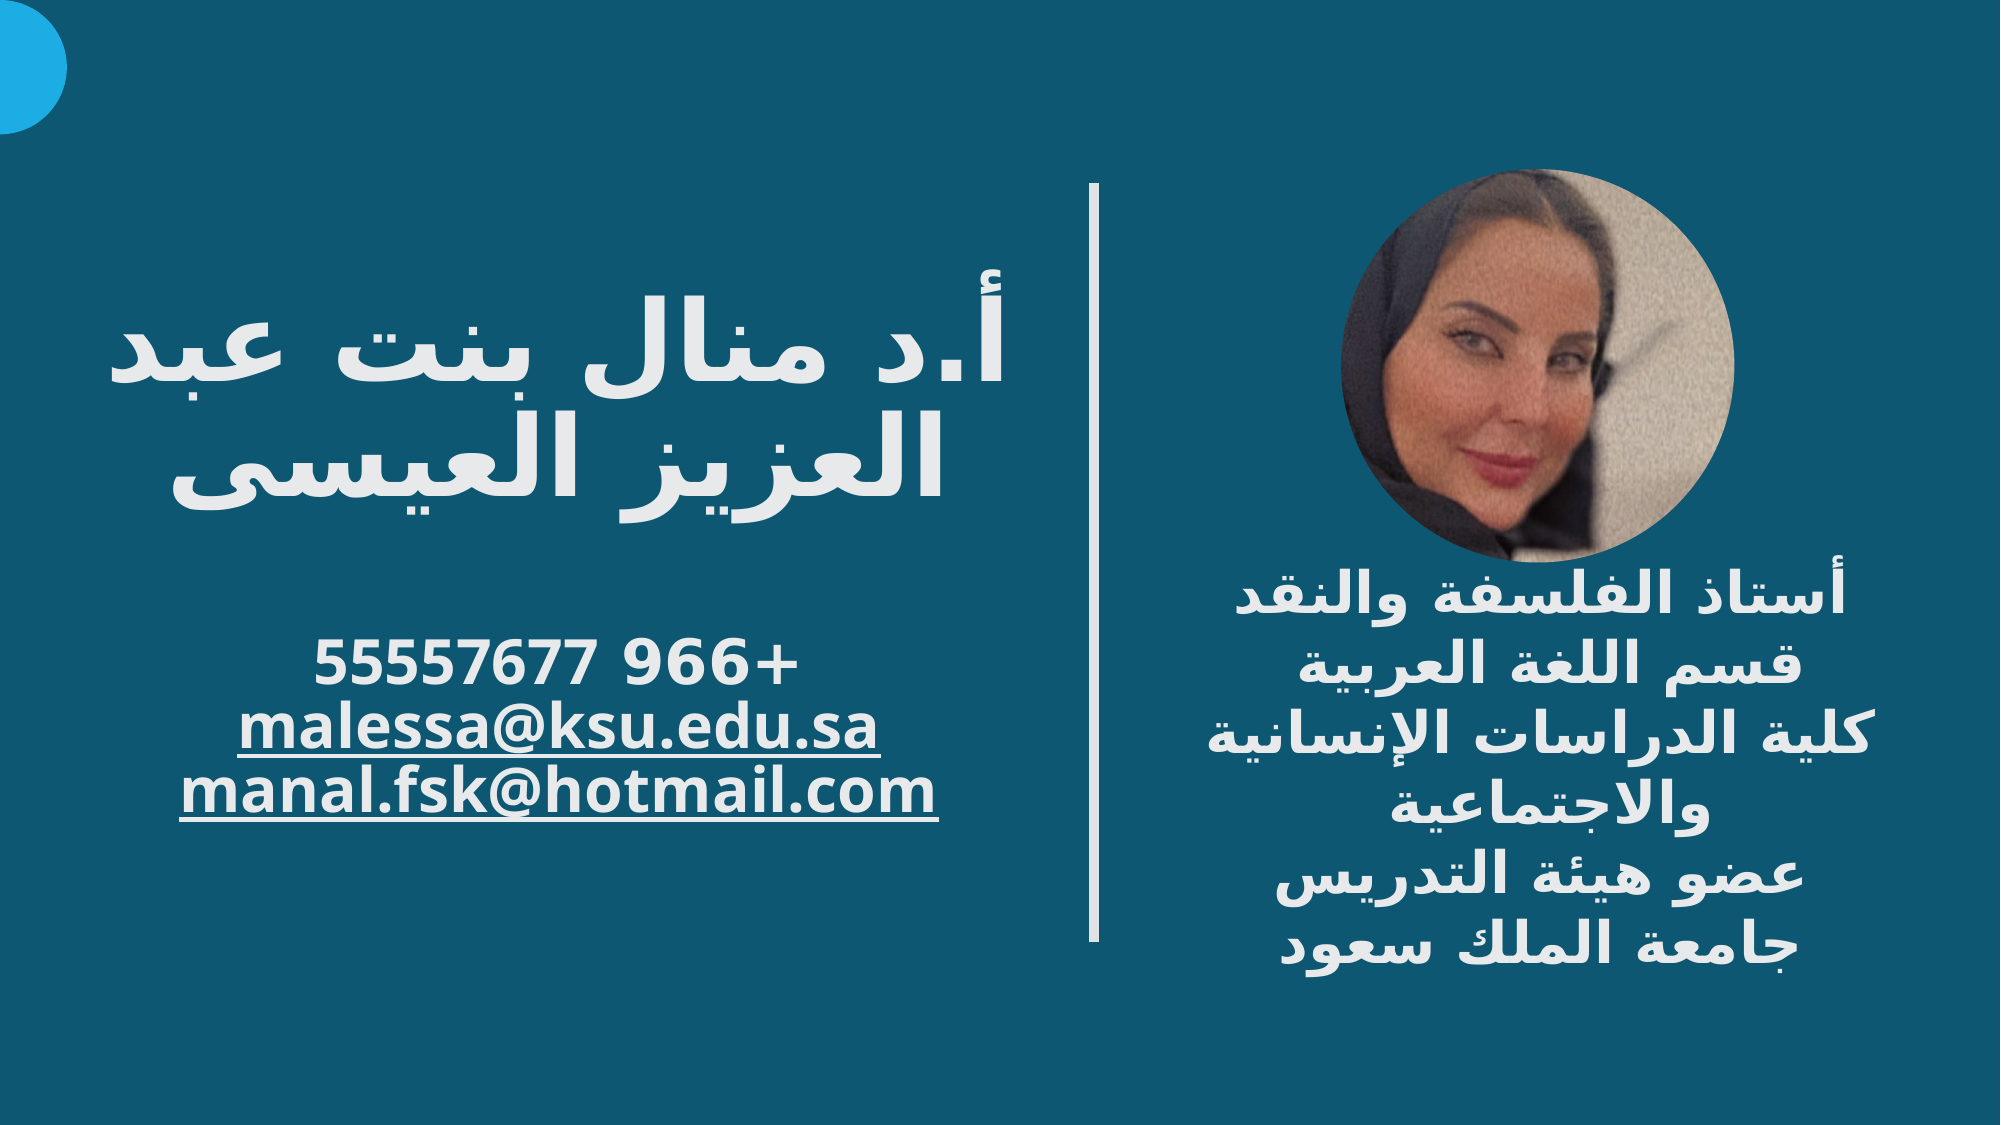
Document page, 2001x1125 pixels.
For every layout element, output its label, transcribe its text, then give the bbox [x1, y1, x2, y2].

picture [1341, 169, 1735, 563]
subtitle أستاذ الفلسفة والنقد قسم اللغة العربية كلية الدراسات الإنسانية والاجتماعية عضو هيئة التدريس جامعة الملك سعود [1130, 614, 1952, 983]
title أ.د منال بنت عبد العزيز العيسى +966 55557677 malessa@ksu.edu.sa manal.fsk@hotmail.com [26, 207, 1092, 908]
